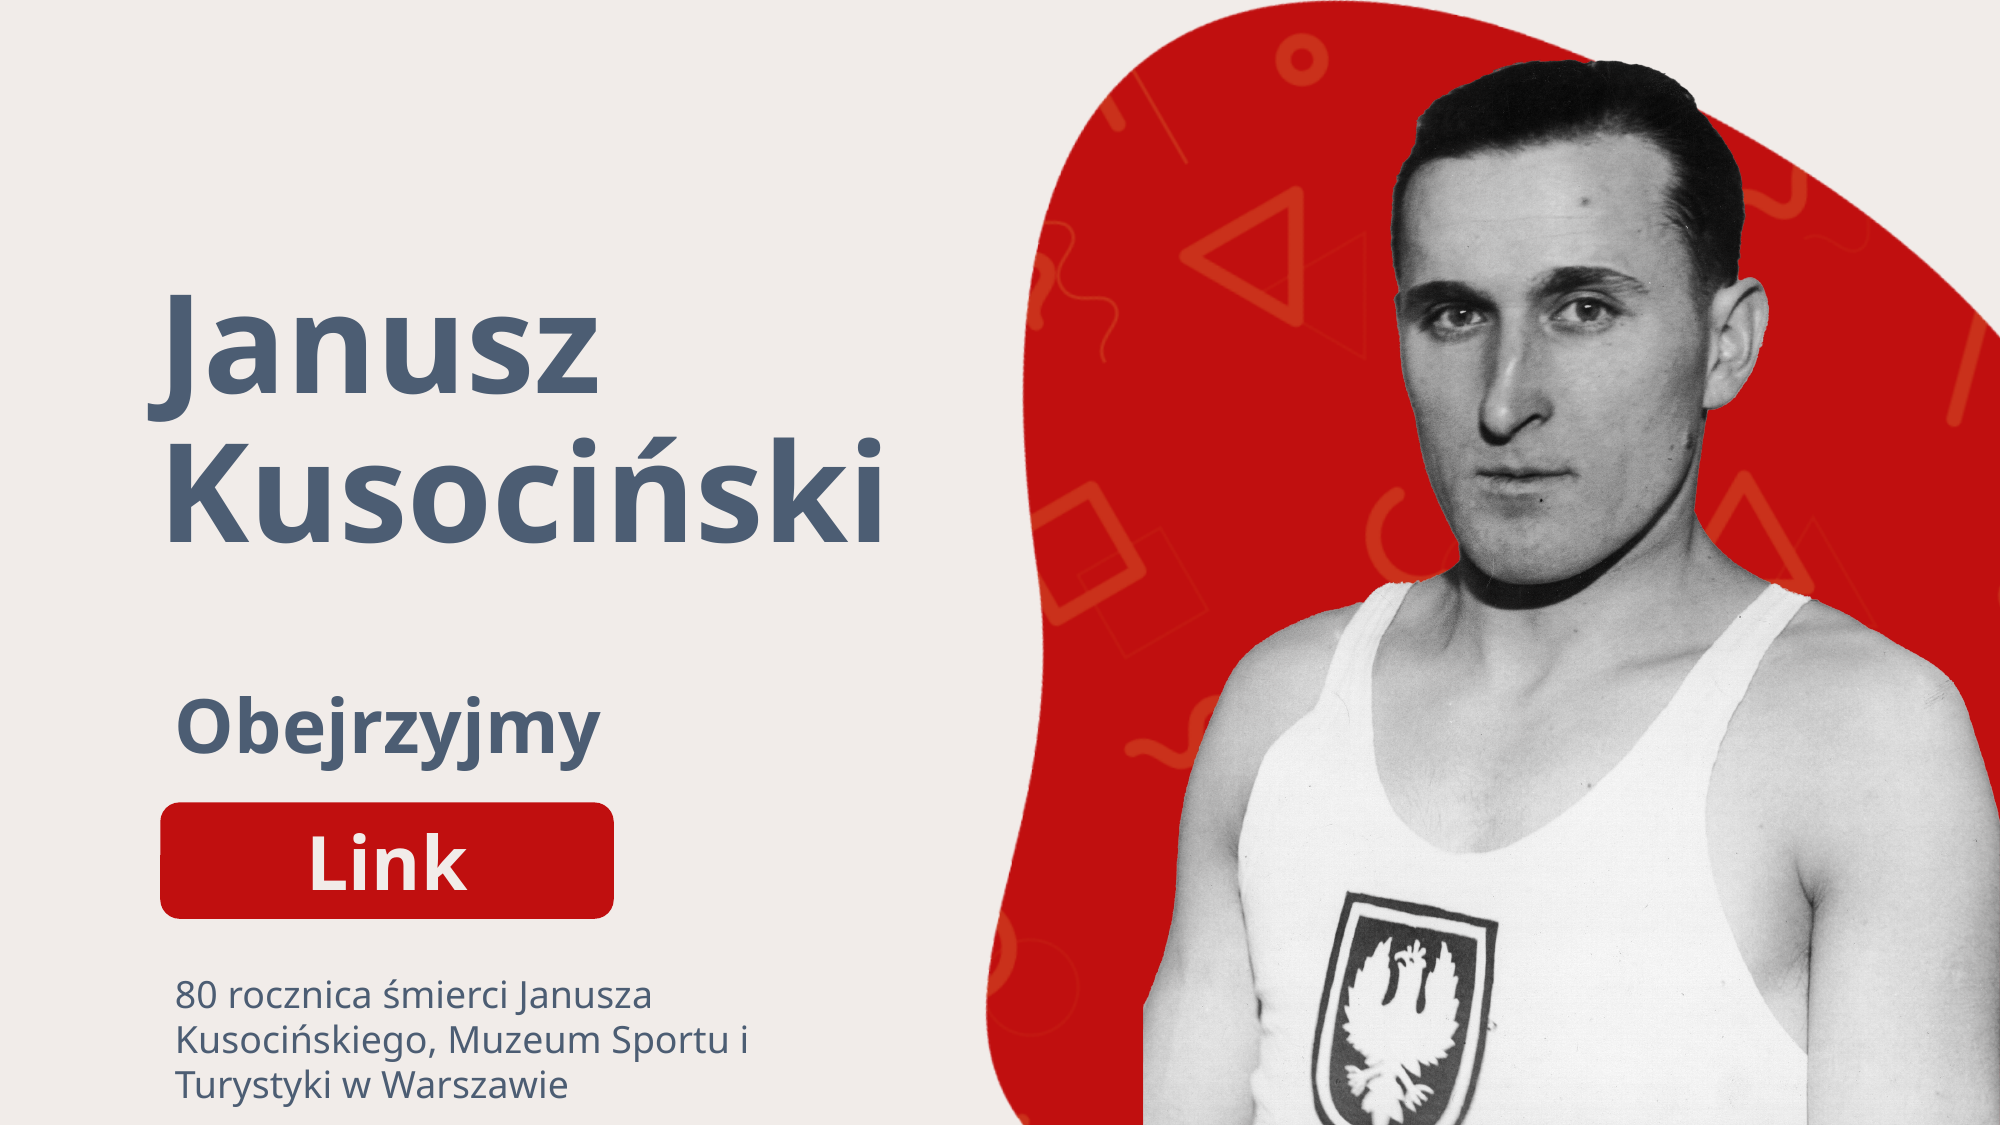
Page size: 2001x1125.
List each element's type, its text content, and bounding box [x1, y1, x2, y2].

picture [802, 0, 2000, 1125]
text_box Obejrzyjmy [160, 681, 903, 776]
text_box Janusz Kusociński [143, 267, 903, 587]
text_box 80 rocznica śmierci Janusza Kusocińskiego, Muzeum Sportu i Turystyki w Warszawie [160, 964, 903, 1114]
text_box Link [160, 802, 614, 919]
